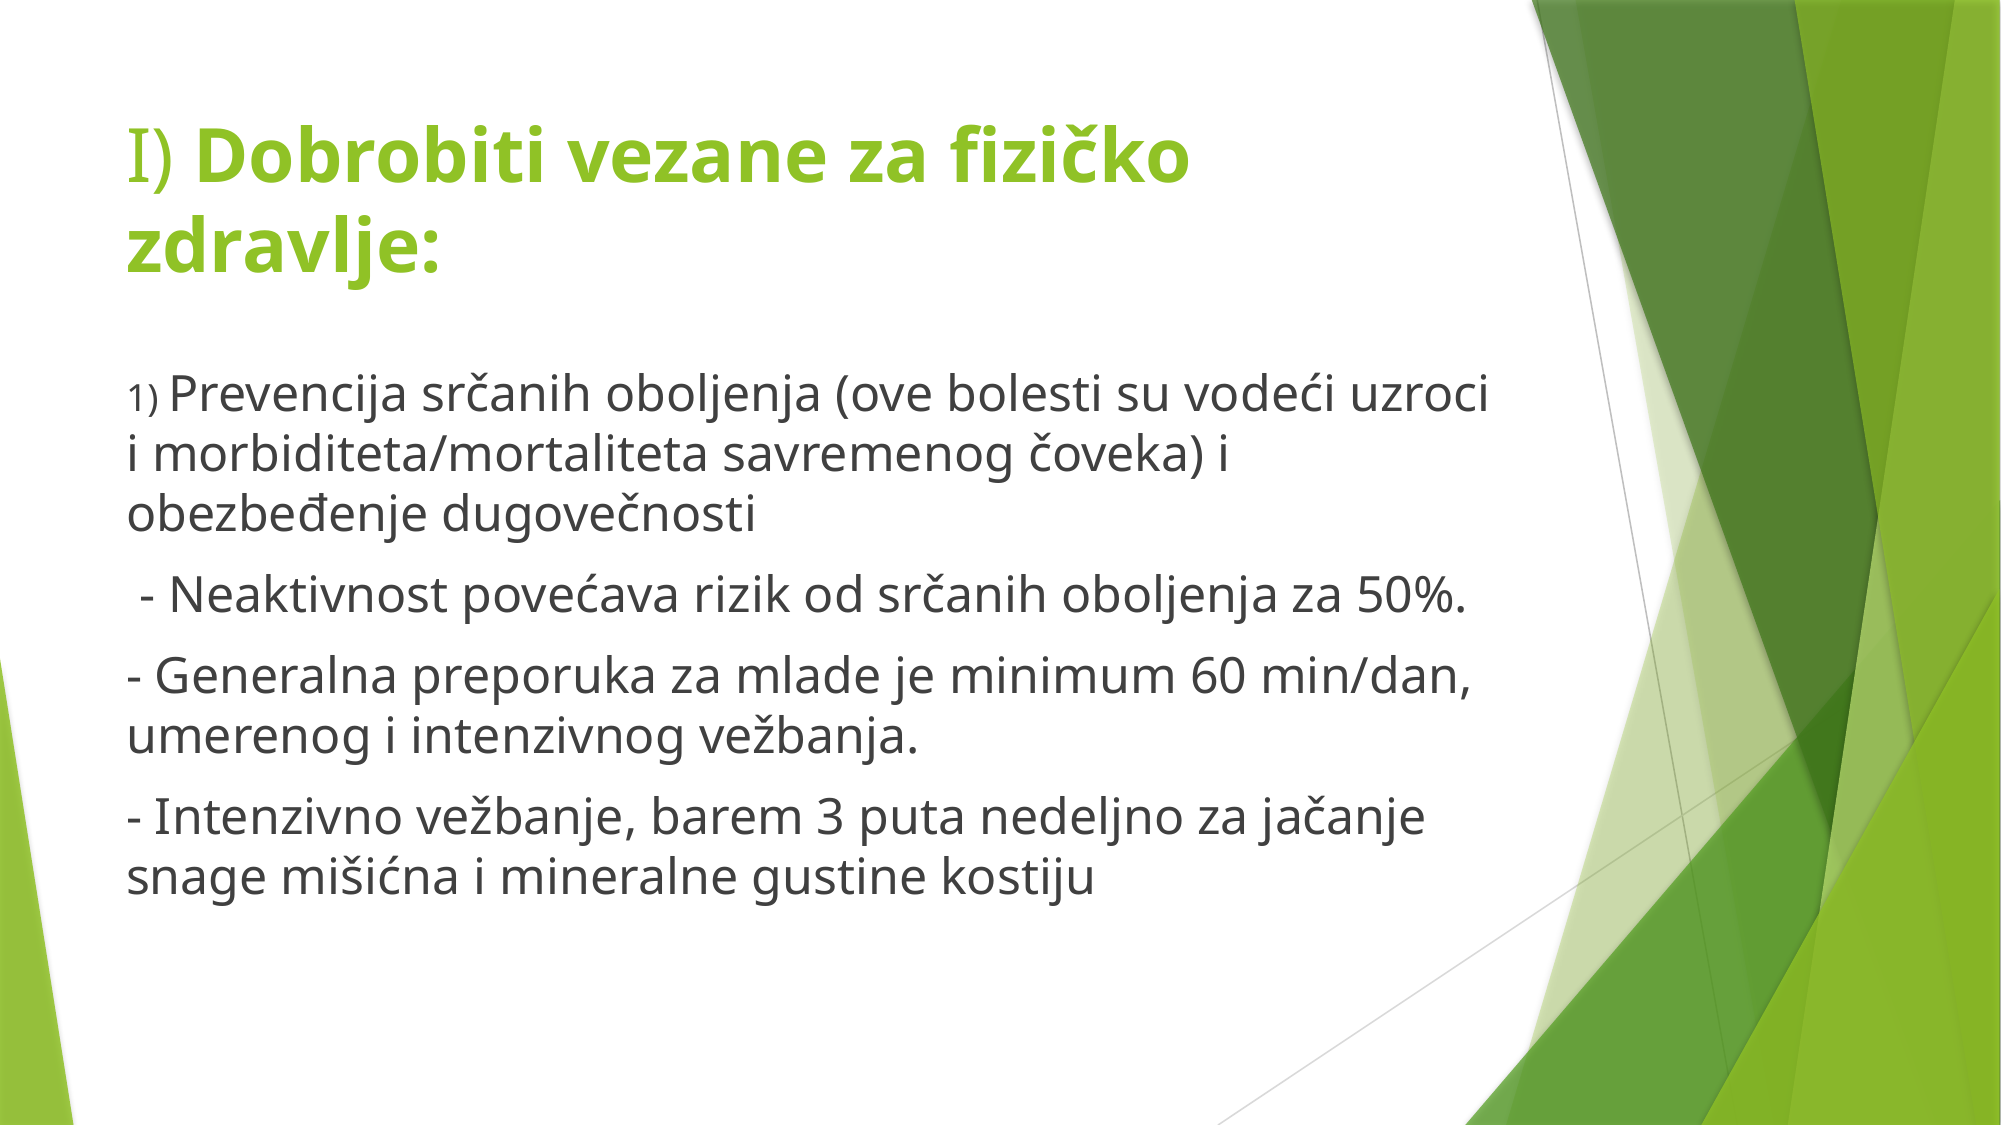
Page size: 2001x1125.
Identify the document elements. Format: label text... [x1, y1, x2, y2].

title I) Dobrobiti vezane za fizičko zdravlje: [111, 99, 1522, 317]
list 1) Prevencija srčanih oboljenja (ove bolesti su vodeći uzroci i morbiditeta/mortaliteta savremenog čoveka) i obezbeđenje dugovečnosti - Neaktivnost povećava rizik od srčanih oboljenja za 50%. - Generalna preporuka za mlade je minimum 60 min/dan, umerenog i intenzivnog vežbanja. - Intenzivno vežbanje, barem 3 puta nedeljno za jačanje snage mišićna i mineralne gustine kostiju [111, 354, 1522, 992]
